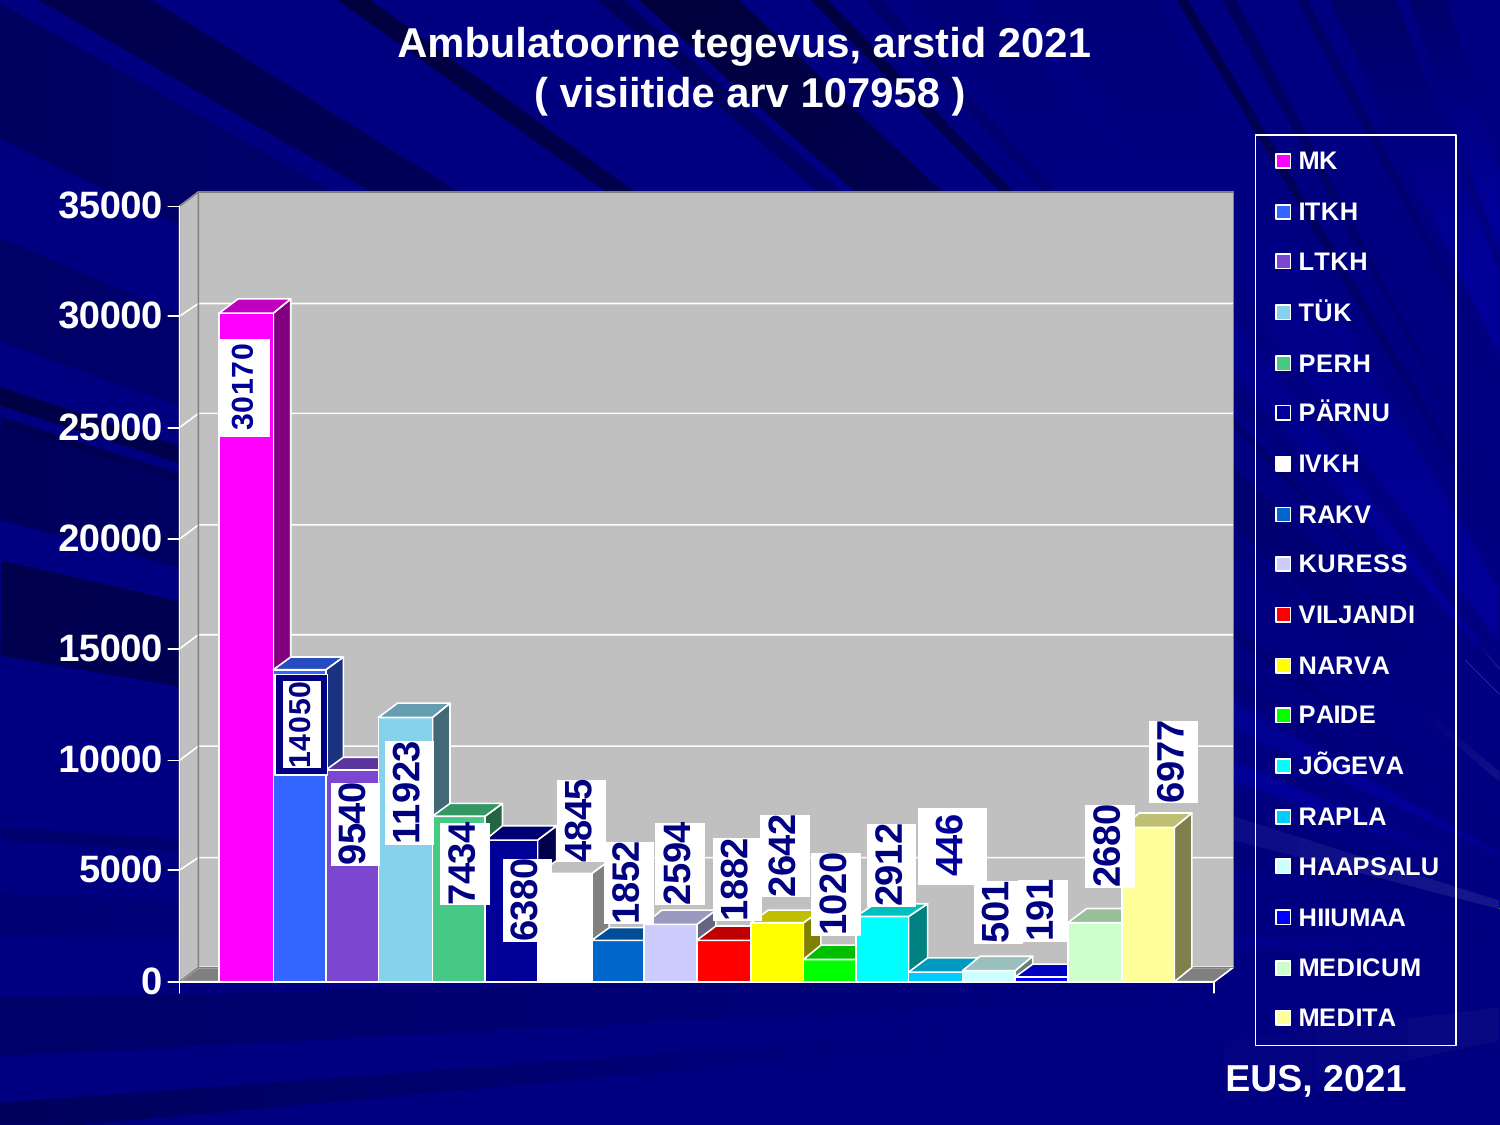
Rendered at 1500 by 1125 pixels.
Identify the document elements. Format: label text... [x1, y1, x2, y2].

title Ambulatoorne tegevus, arstid 2021 ( visiitide arv 107958 ) [74, 18, 1426, 114]
text_box EUS, 2021 [1210, 1046, 1483, 1107]
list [27, 124, 1471, 1064]
